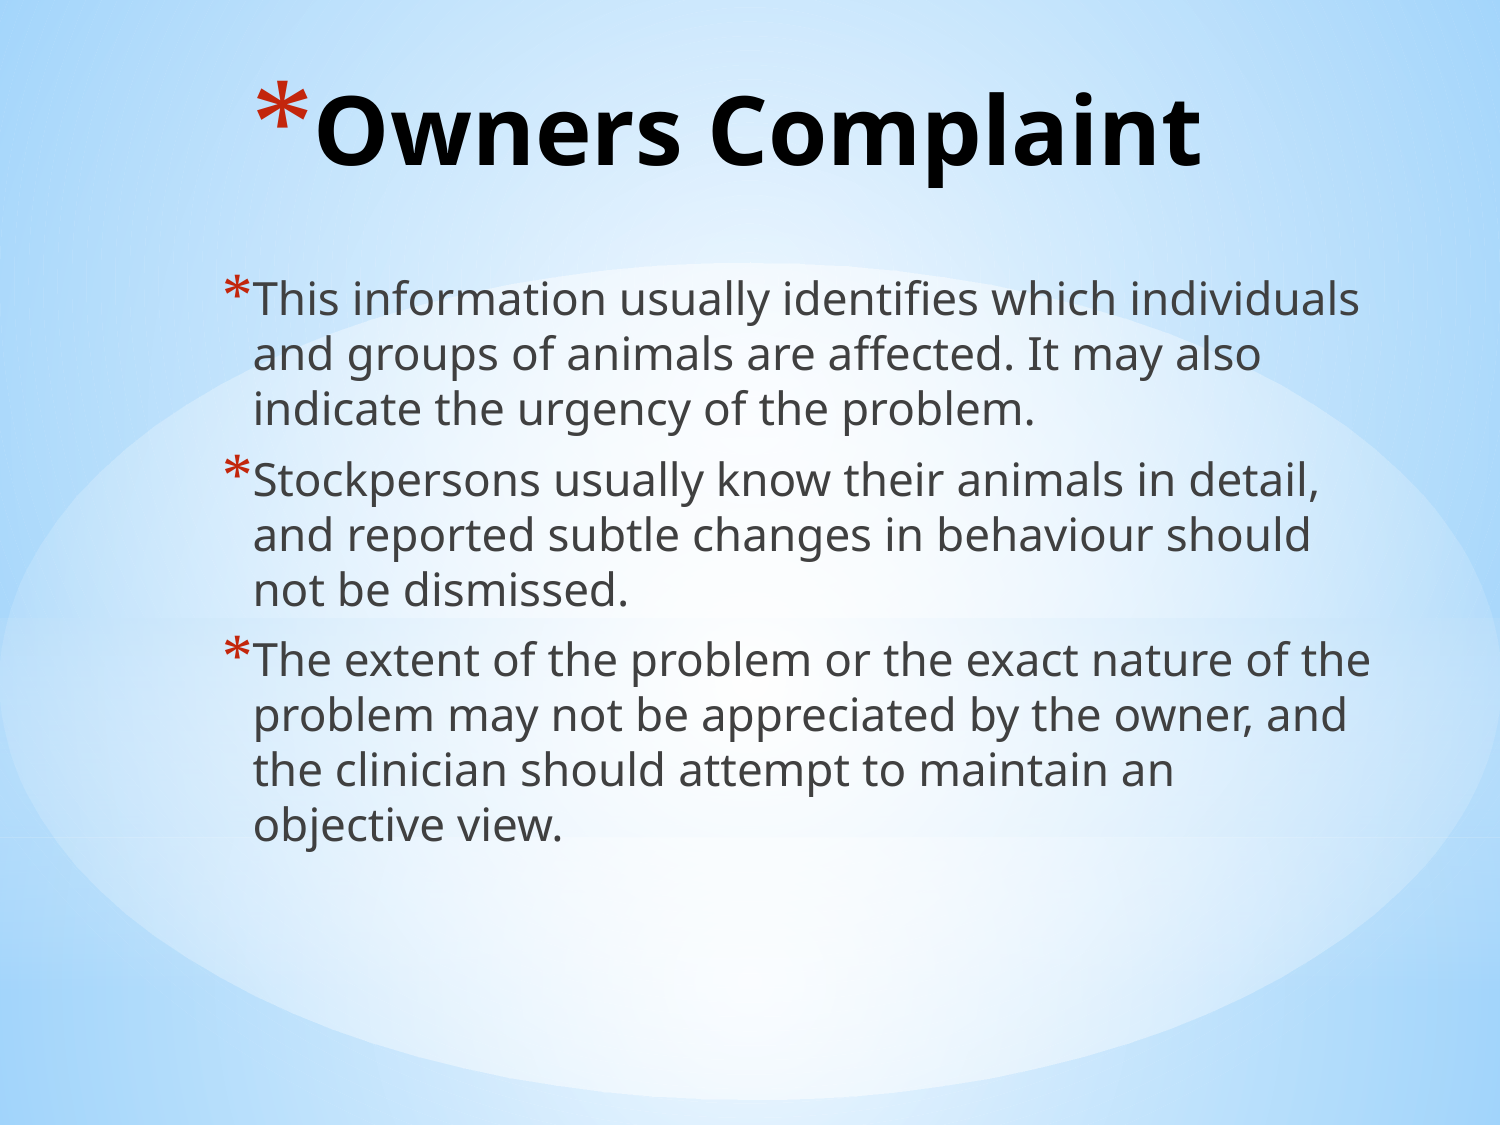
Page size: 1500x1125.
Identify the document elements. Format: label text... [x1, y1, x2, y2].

title Owners Complaint [150, 62, 1219, 250]
list This information usually identifies which individuals and groups of animals are affected. It may also indicate the urgency of the problem. Stockpersons usually know their animals in detail, and reported subtle changes in behaviour should not be dismissed. The extent of the problem or the exact nature of the problem may not be appreciated by the owner, and the clinician should attempt to maintain an objective view. [200, 262, 1388, 963]
